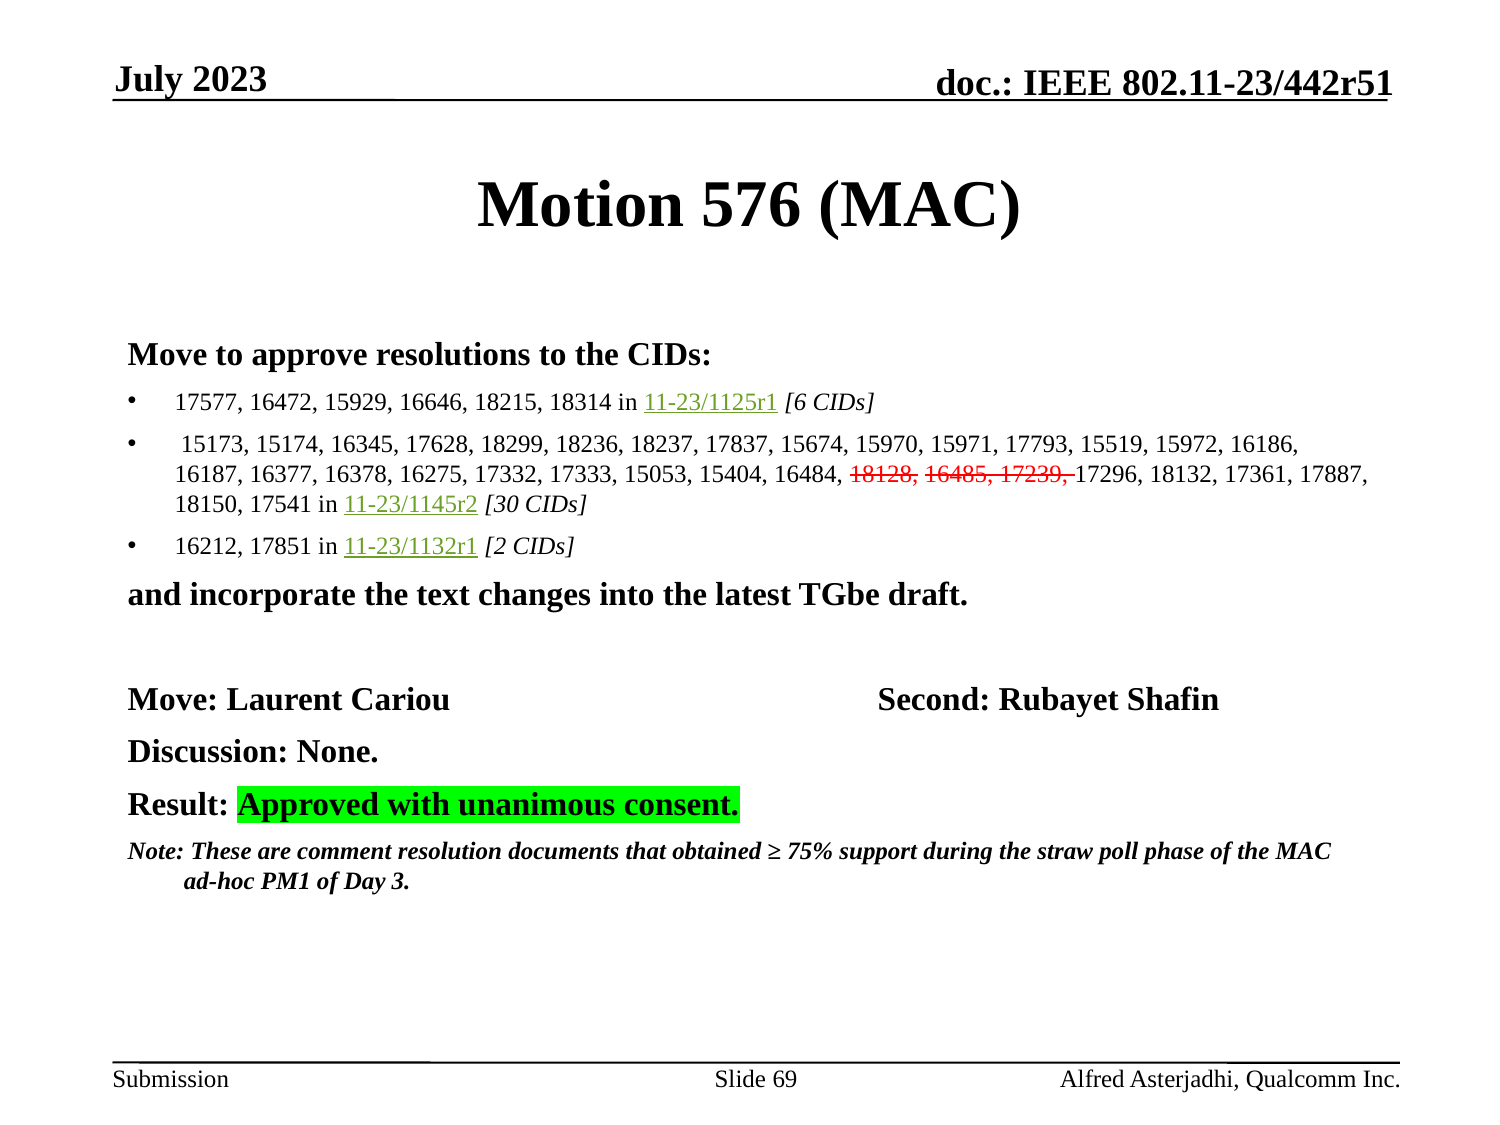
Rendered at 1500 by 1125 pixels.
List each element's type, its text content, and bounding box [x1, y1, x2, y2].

slide_number Slide 69 [712, 1061, 800, 1123]
footer Alfred Asterjadhi, Qualcomm Inc. [878, 1061, 1402, 1093]
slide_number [114, 54, 423, 100]
title Motion 576 (MAC) [112, 112, 1388, 288]
list Move to approve resolutions to the CIDs: 17577, 16472, 15929, 16646, 18215, 18314 in 11-23/1125r1 [6 CIDs] 15173, 15174, 16345, 17628, 18299, 18236, 18237, 17837, 15674, 15970, 15971, 17793, 15519, 15972, 16186, 16187, 16377, 16378, 16275, 17332, 17333, 15053, 15404, 16484, 18128, 16485, 17239, 17296, 18132, 17361, 17887, 18150, 17541 in 11-23/1145r2 [30 CIDs] 16212, 17851 in 11-23/1132r1 [2 CIDs] and incorporate the text changes into the latest TGbe draft. Move: Laurent Cariou Second: Rubayet Shafin Discussion: None. Result: Approved with unanimous consent. Note: These are comment resolution documents that obtained ≥ 75% support during the straw poll phase of the MAC ad-hoc PM1 of Day 3. [112, 324, 1388, 1063]
